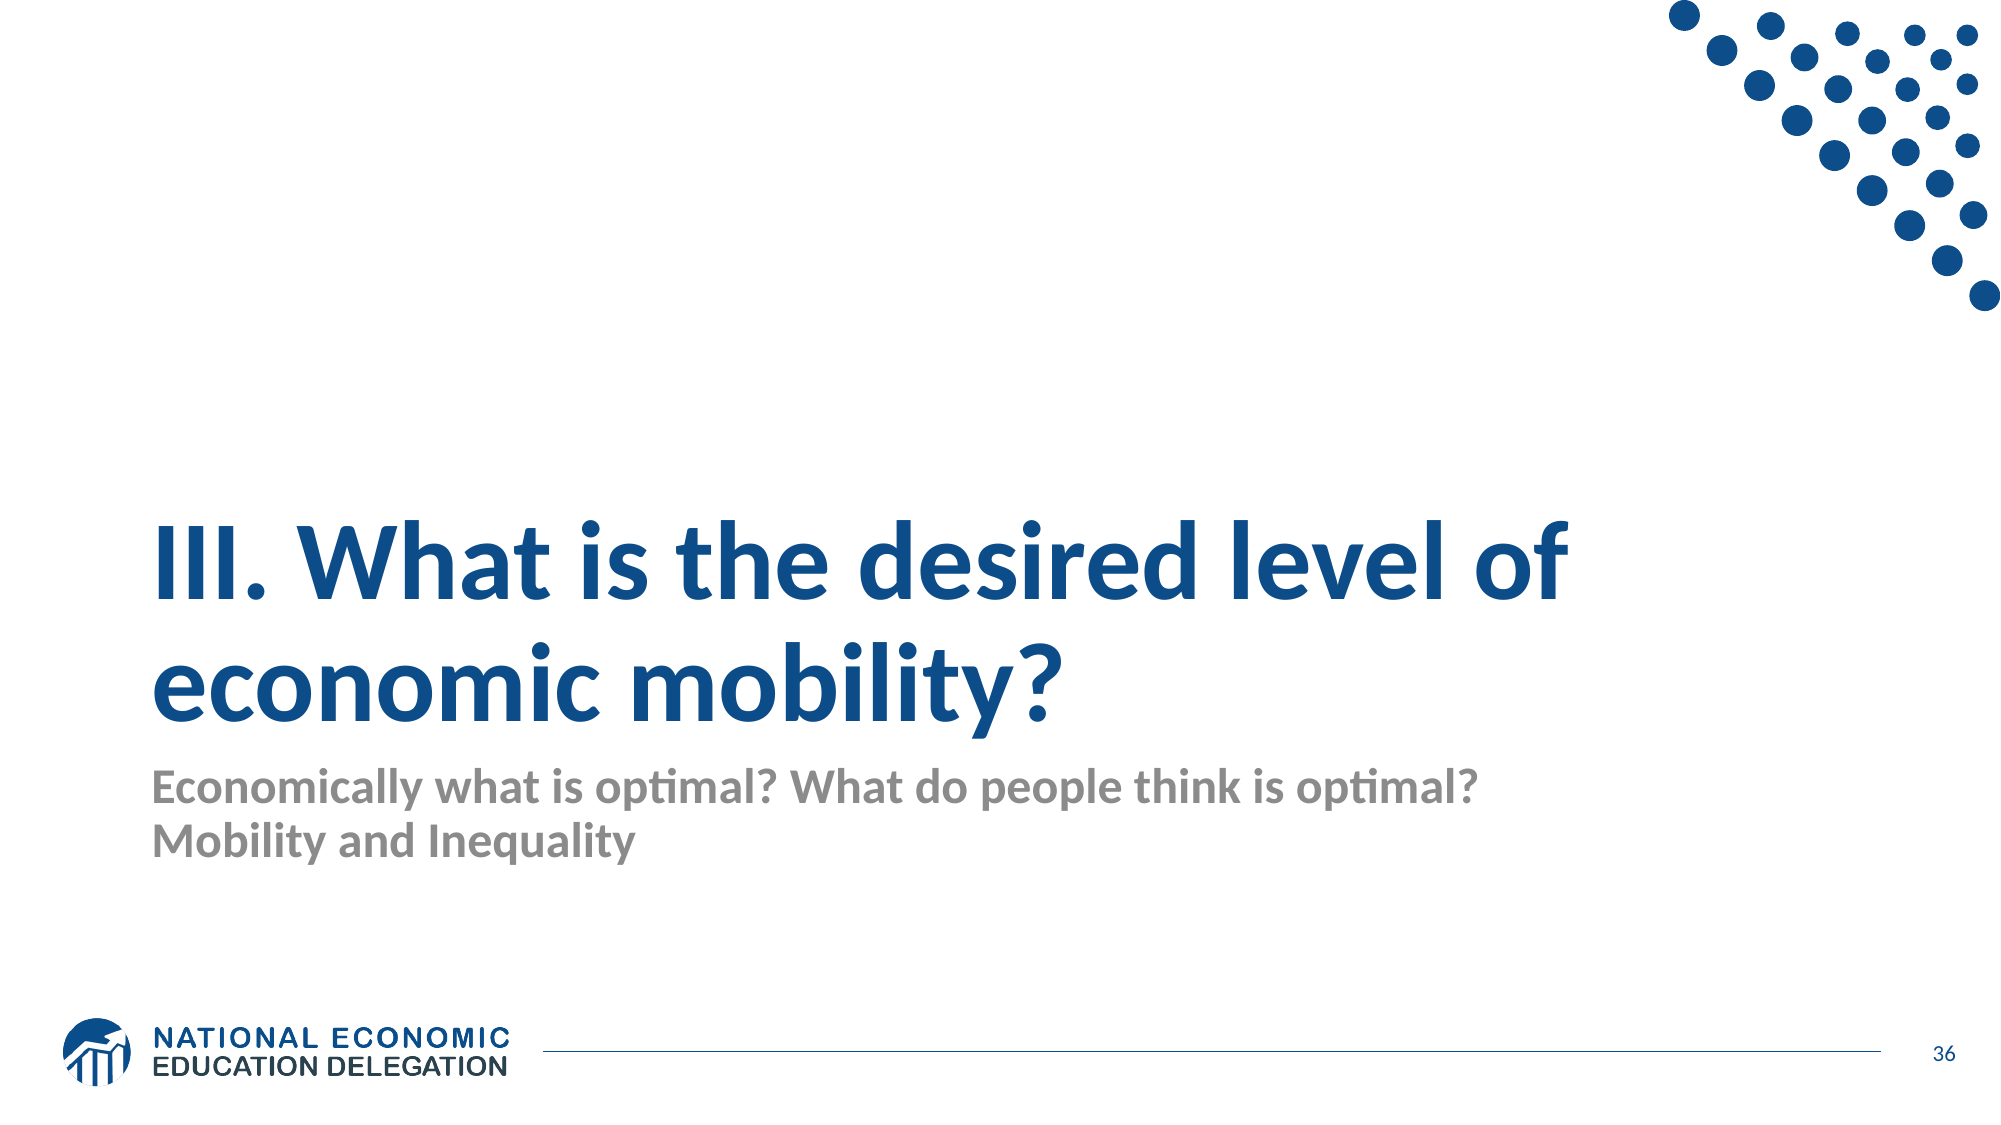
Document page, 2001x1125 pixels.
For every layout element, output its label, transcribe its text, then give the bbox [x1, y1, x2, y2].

slide_number 36 [1521, 1022, 1972, 1082]
list Economically what is optimal? What do people think is optimal? Mobility and Inequality [136, 752, 1862, 999]
title III. What is the desired level of economic mobility? [136, 280, 1862, 752]
picture [55, 1013, 520, 1091]
